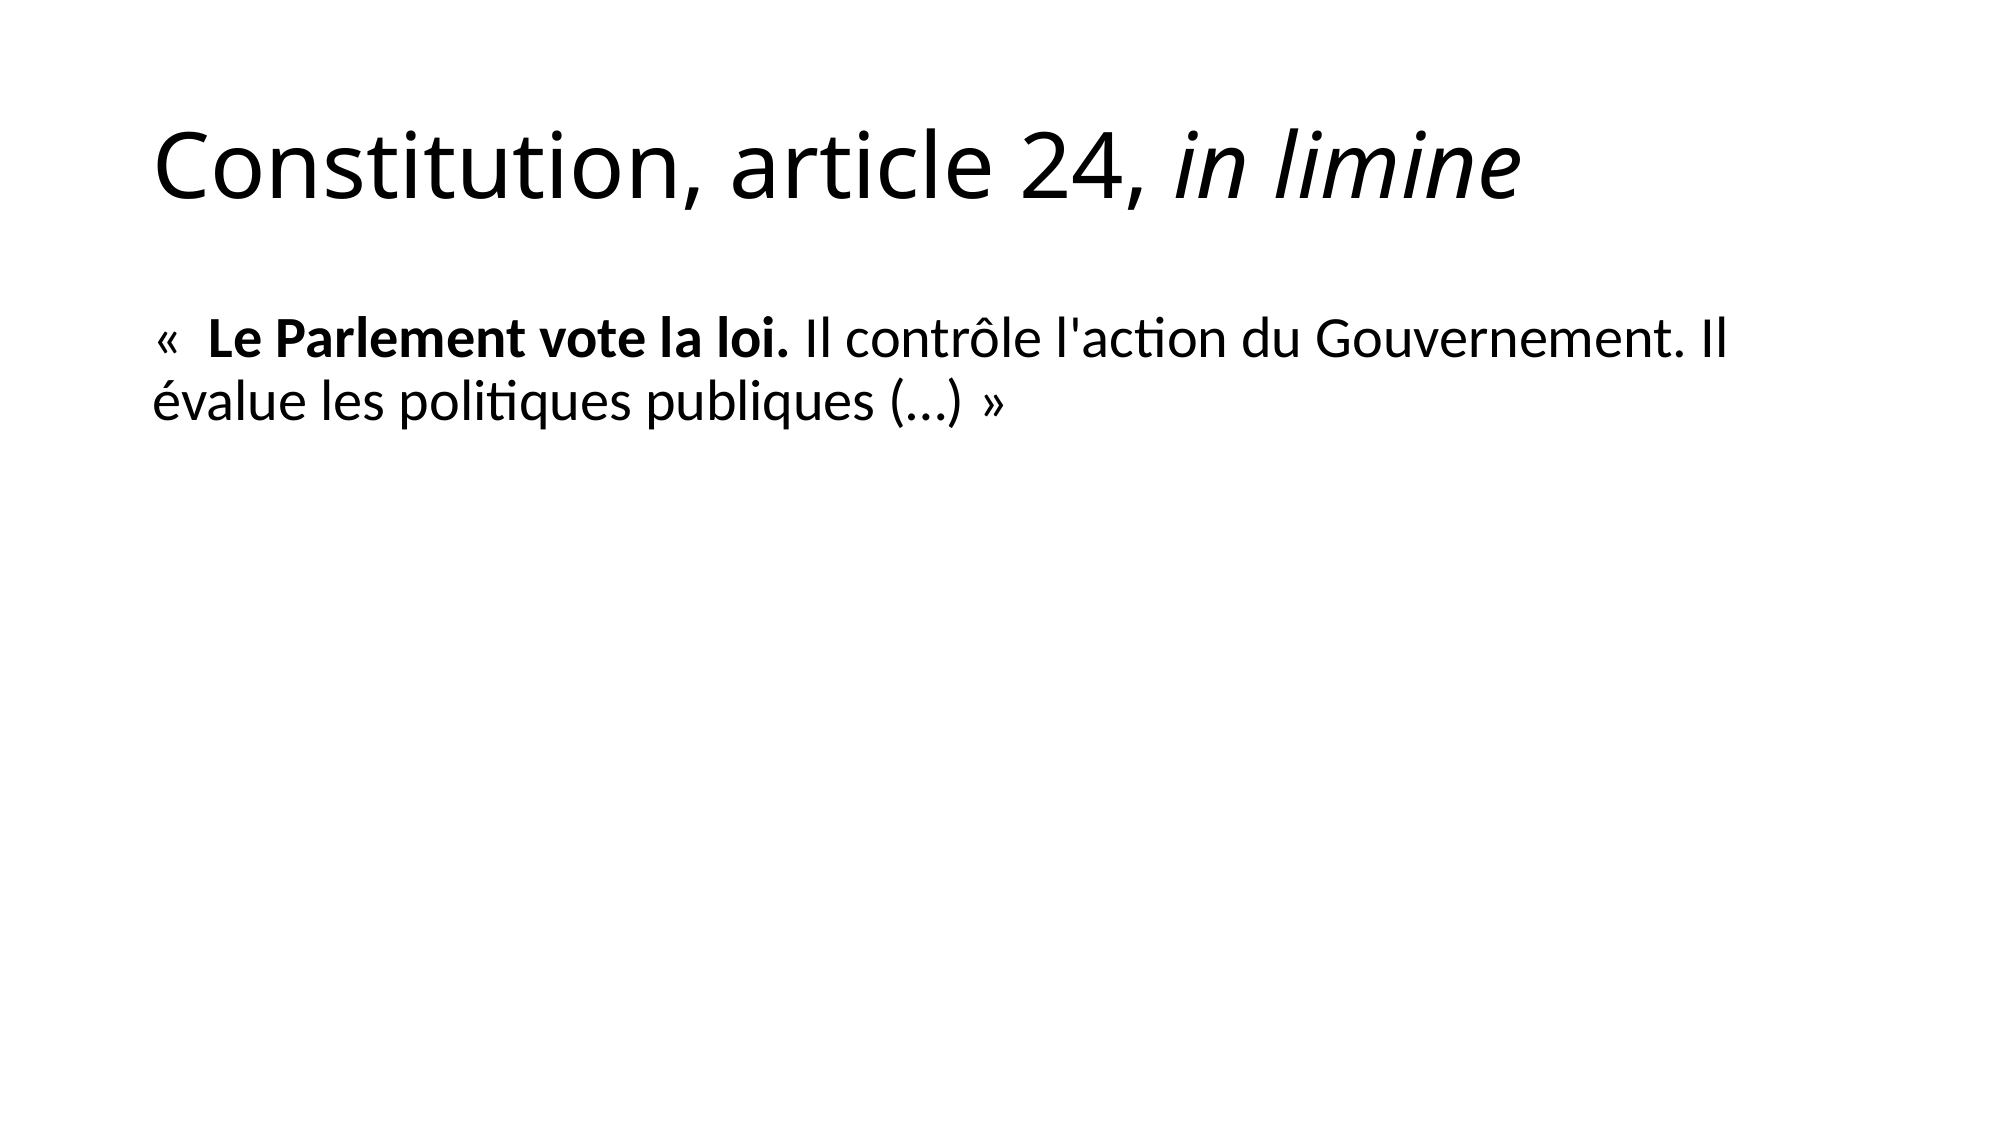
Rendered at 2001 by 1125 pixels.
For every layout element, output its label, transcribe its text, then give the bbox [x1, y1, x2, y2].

title Constitution, article 24, in limine [137, 59, 1863, 278]
list « Le Parlement vote la loi. Il contrôle l'action du Gouvernement. Il évalue les politiques publiques (…) » [137, 299, 1863, 1014]
